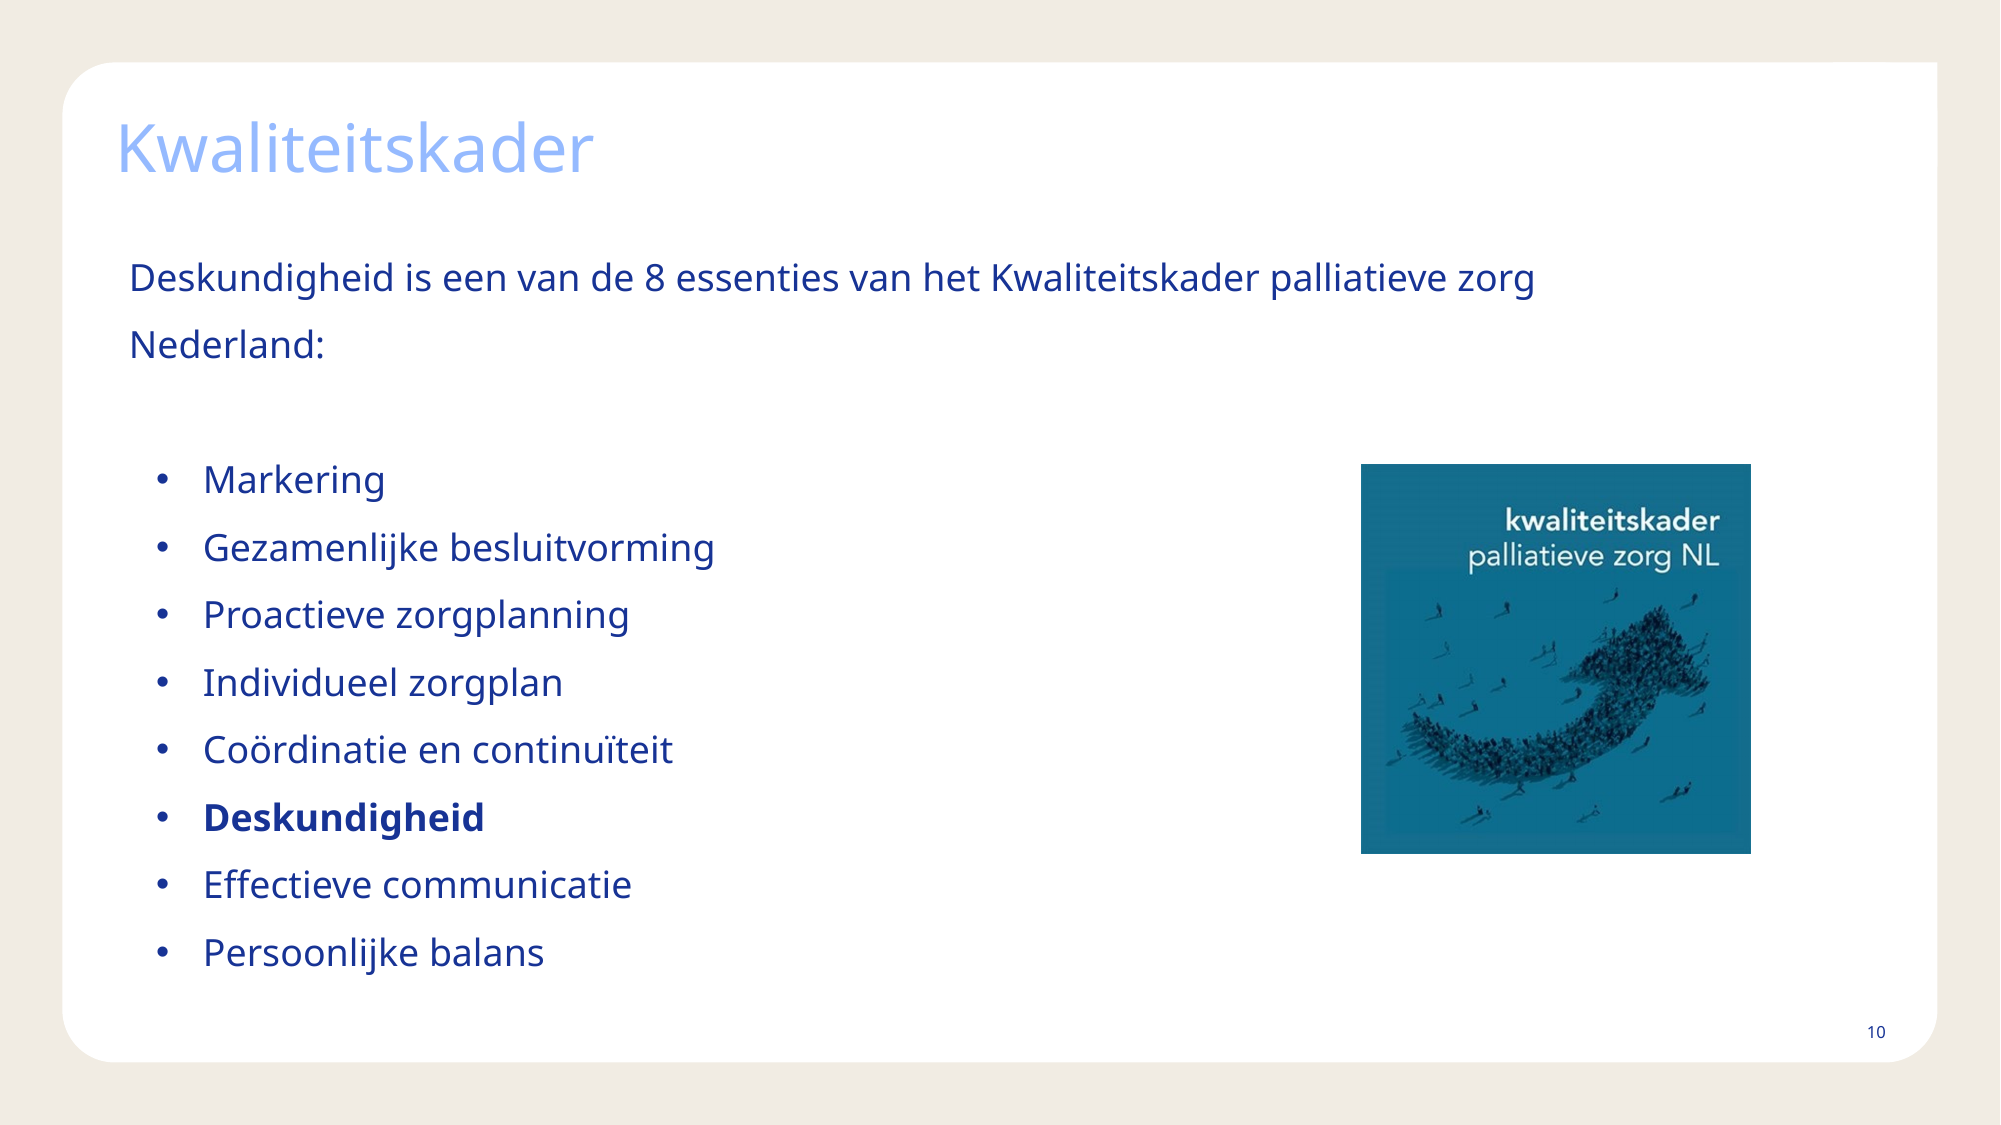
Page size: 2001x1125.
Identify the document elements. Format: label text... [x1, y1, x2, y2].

title Kwaliteitskader [115, 115, 1888, 189]
text_box Deskundigheid is een van de 8 essenties van het Kwaliteitskader palliatieve zorg Nederland: Markering Gezamenlijke besluitvorming Proactieve zorgplanning Individueel zorgplan Coördinatie en continuïteit Deskundigheid Effectieve communicatie Persoonlijke balans [113, 223, 1611, 1027]
slide_number 10 [1778, 1023, 1886, 1044]
picture [1361, 464, 1752, 854]
